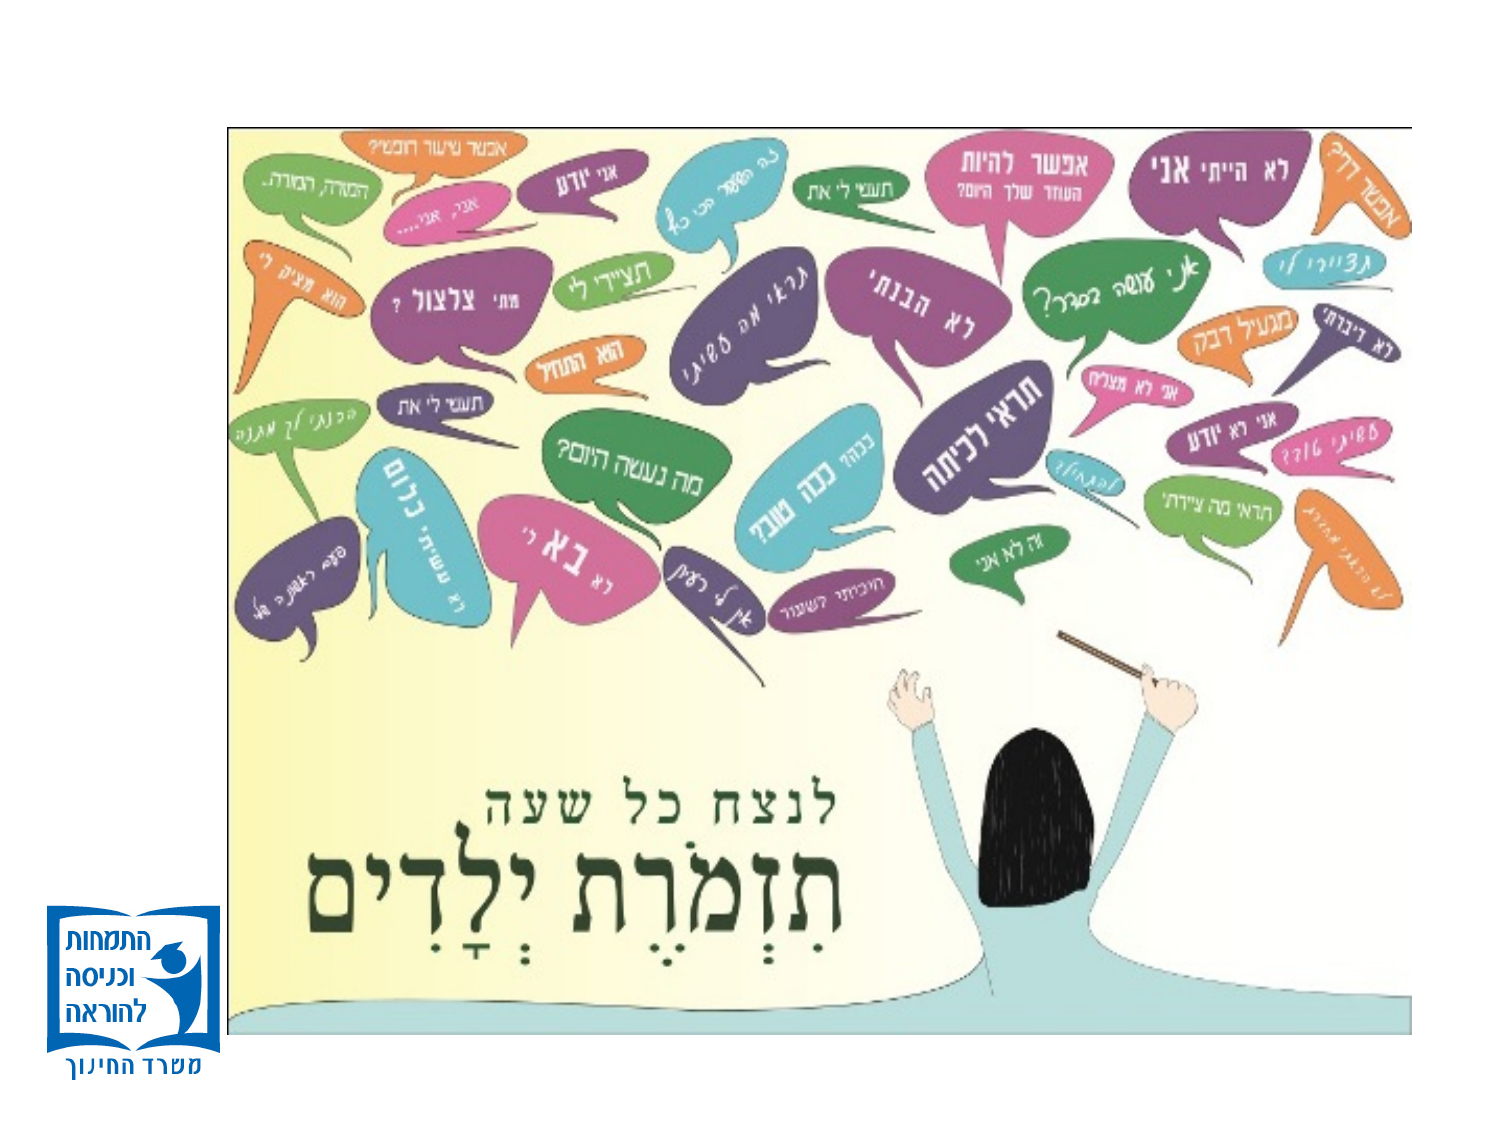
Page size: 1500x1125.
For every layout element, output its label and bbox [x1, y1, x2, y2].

picture [37, 127, 1412, 1086]
